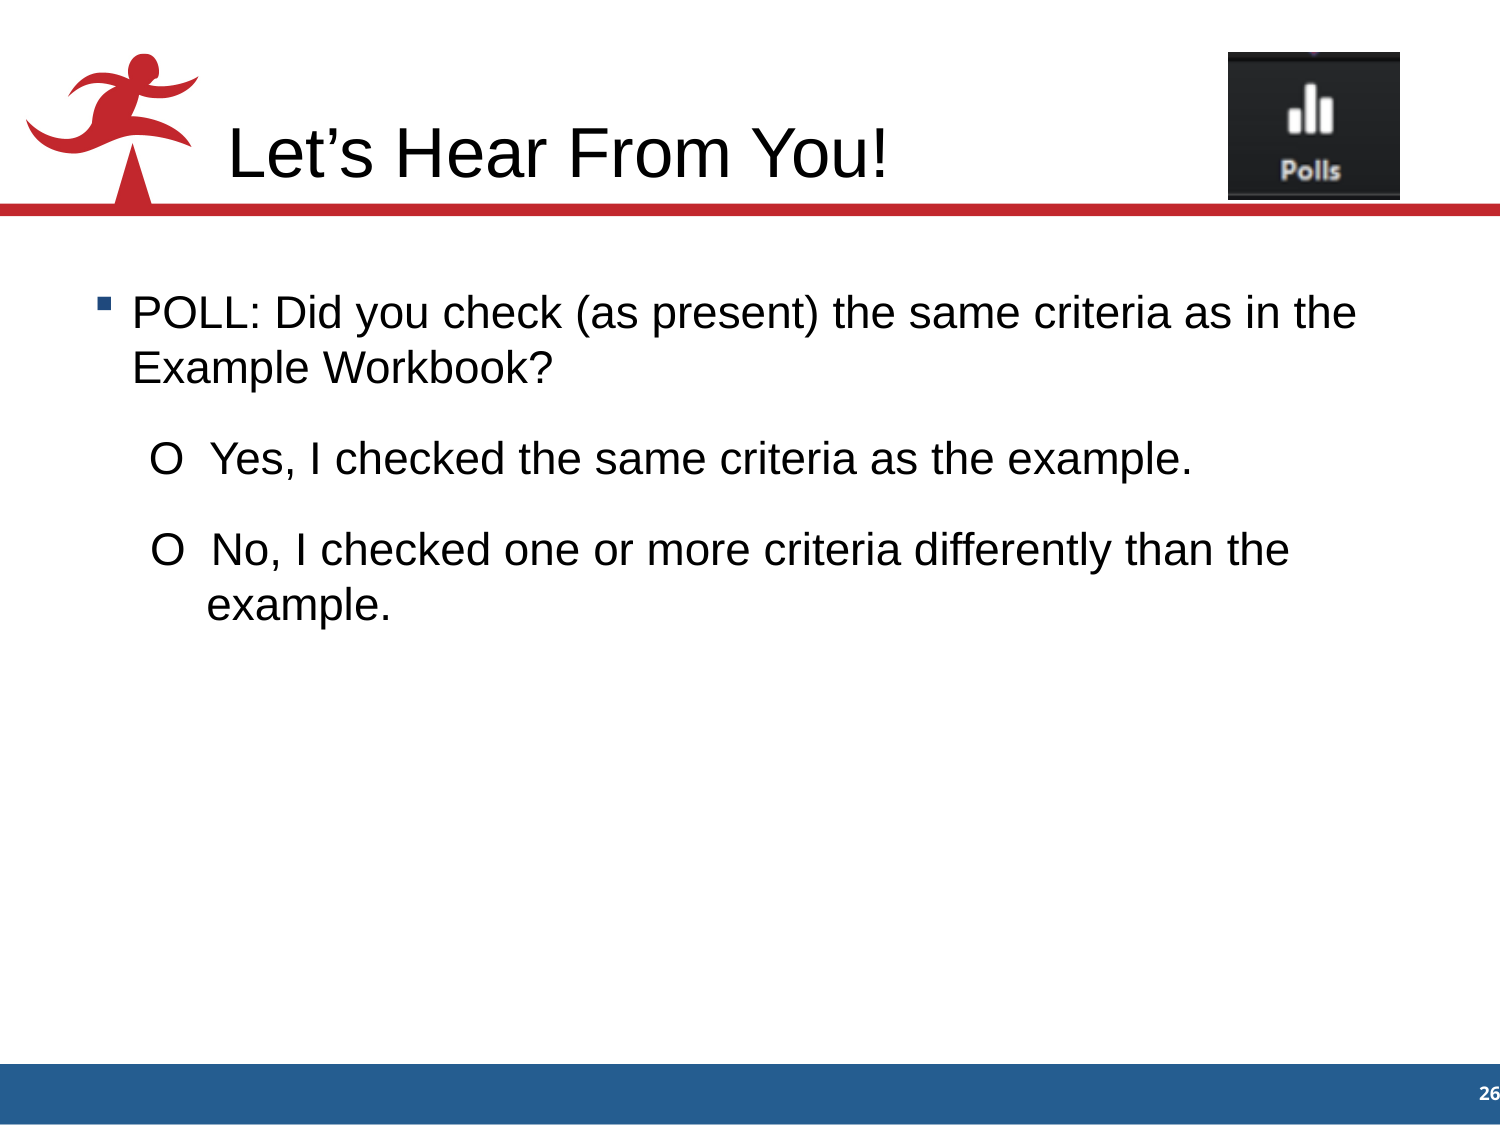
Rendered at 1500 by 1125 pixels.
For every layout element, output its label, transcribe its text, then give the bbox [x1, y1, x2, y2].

title Let’s Hear From You! [212, 50, 1229, 200]
picture [0, 0, 1500, 1125]
list POLL: Did you check (as present) the same criteria as in the Example Workbook? O Yes, I checked the same criteria as the example. O No, I checked one or more criteria differently than the example. [78, 275, 1404, 1038]
